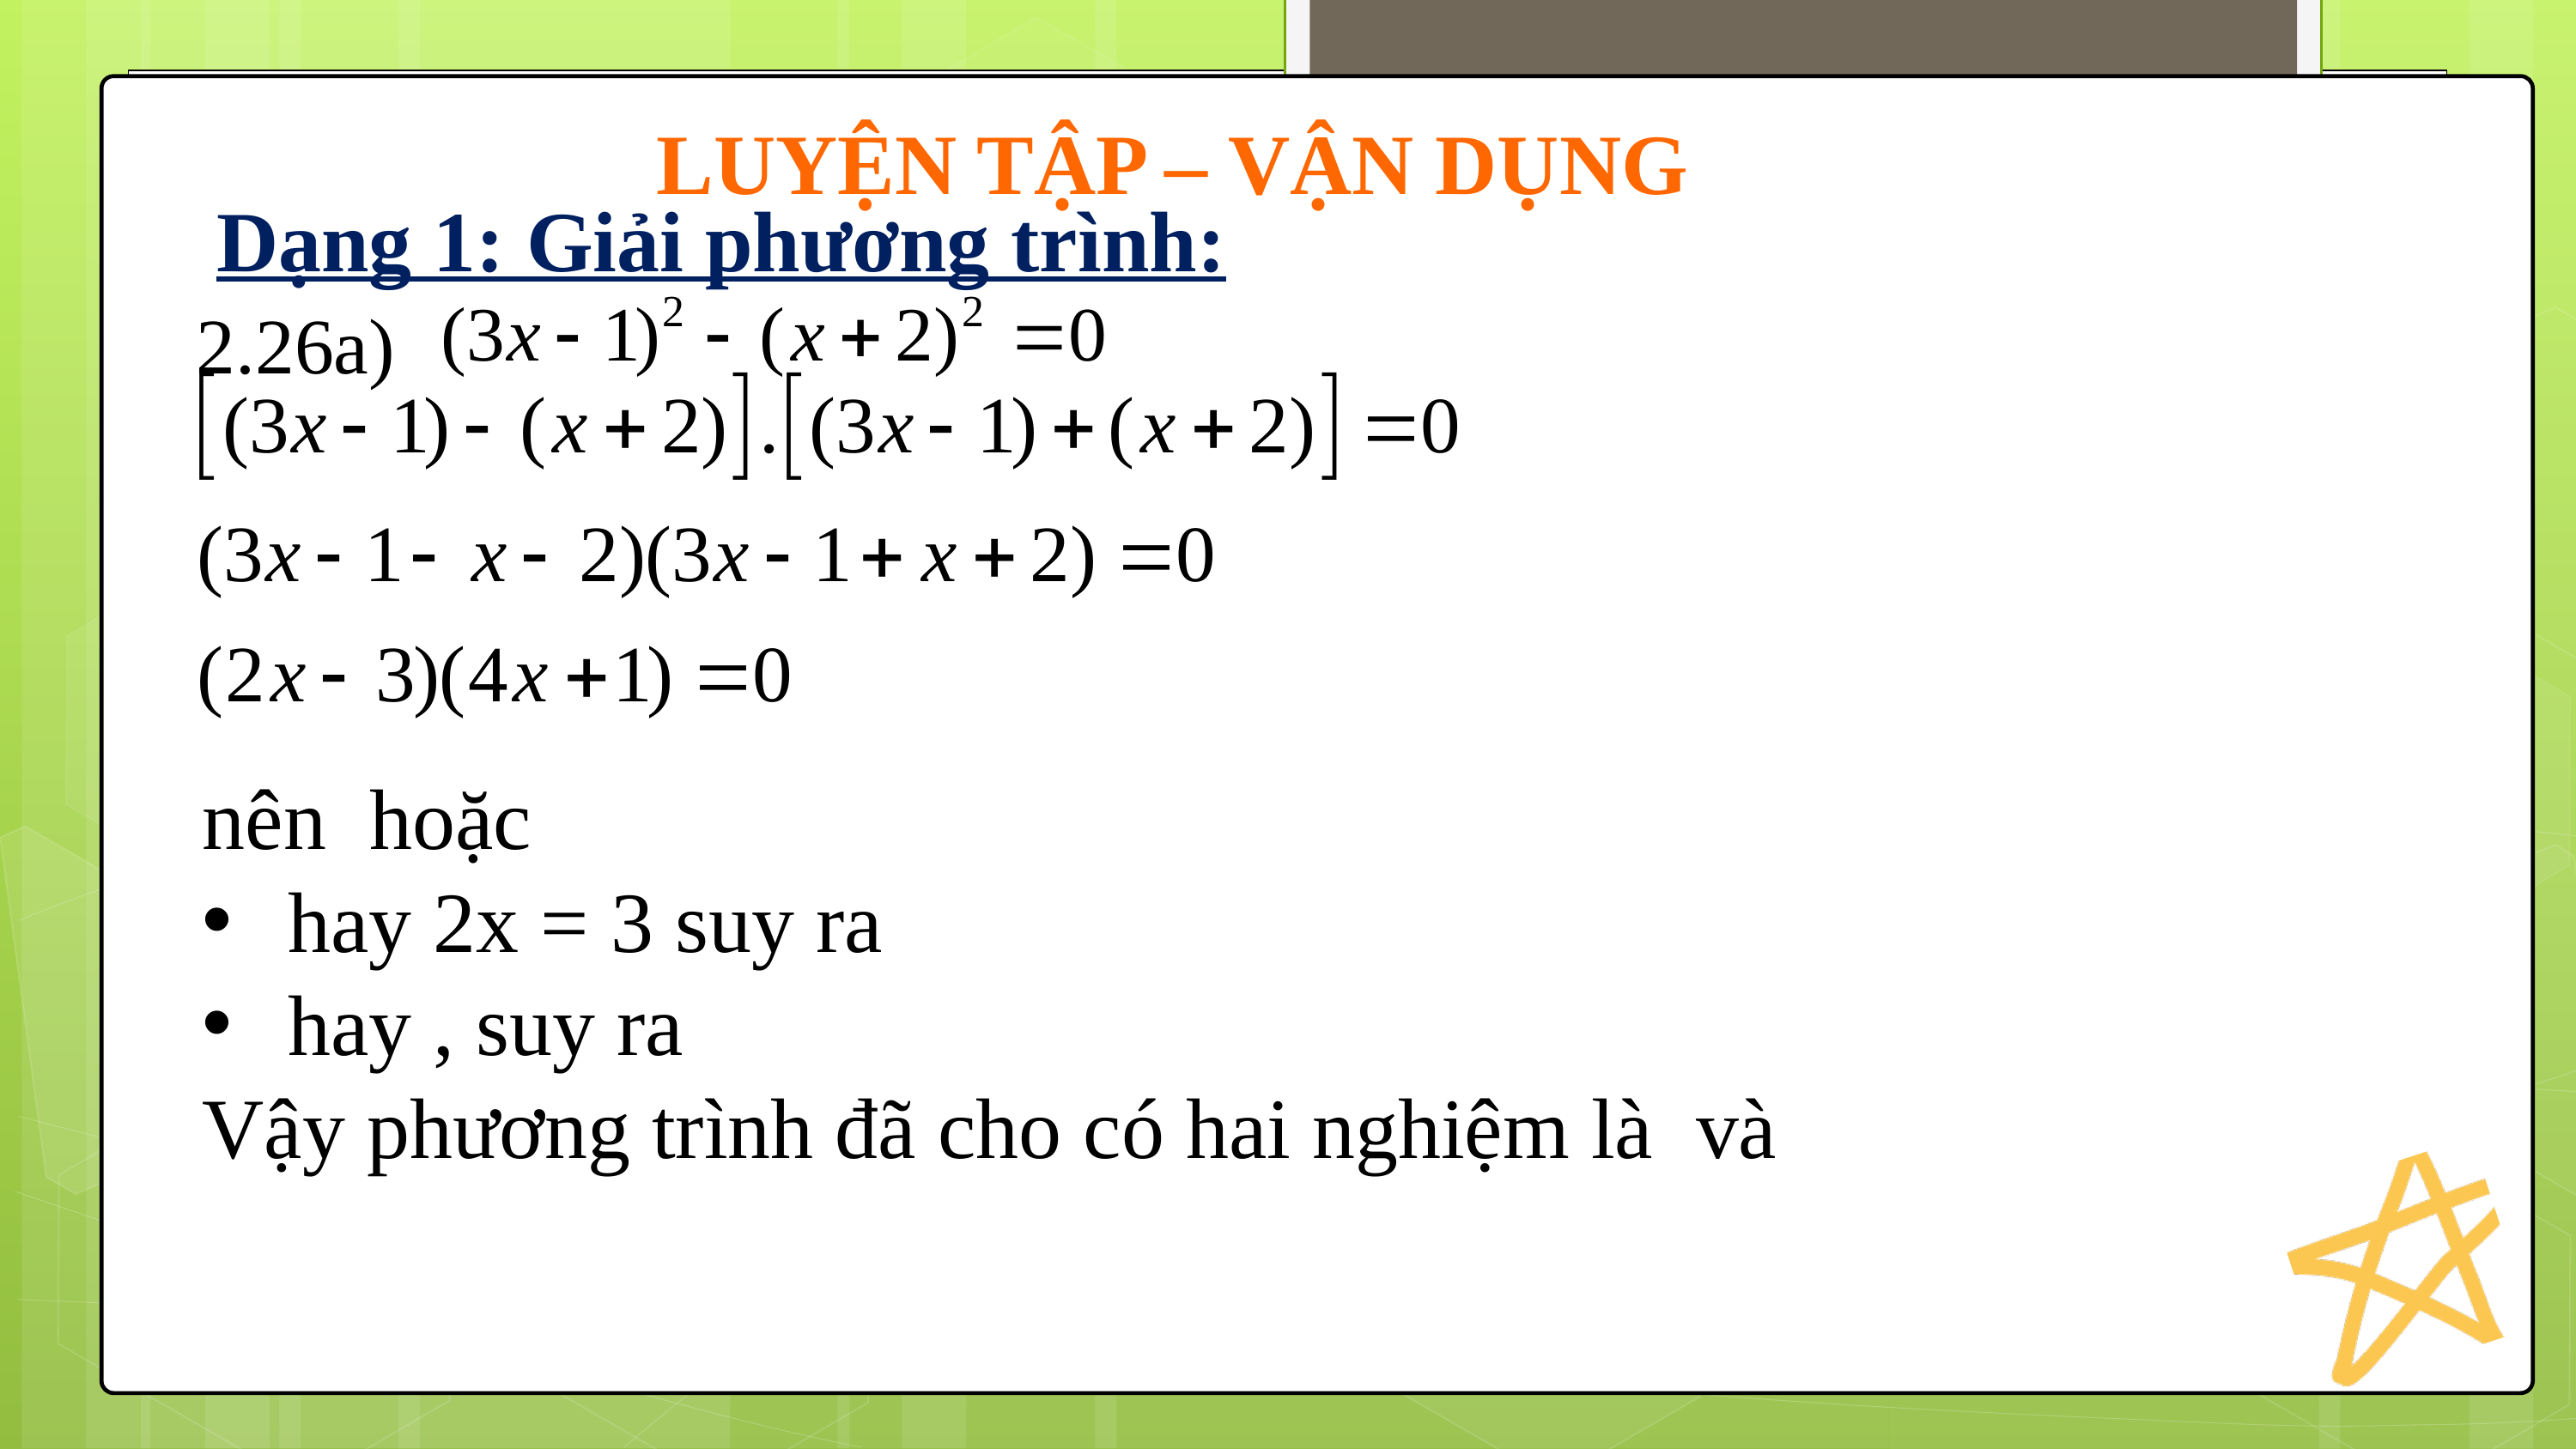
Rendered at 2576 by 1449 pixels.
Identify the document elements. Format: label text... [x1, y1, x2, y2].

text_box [430, 277, 1117, 367]
text_box LUYỆN TẬP – VẬN DỤNG [643, 50, 2576, 218]
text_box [185, 367, 1473, 735]
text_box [100, 76, 2533, 1394]
